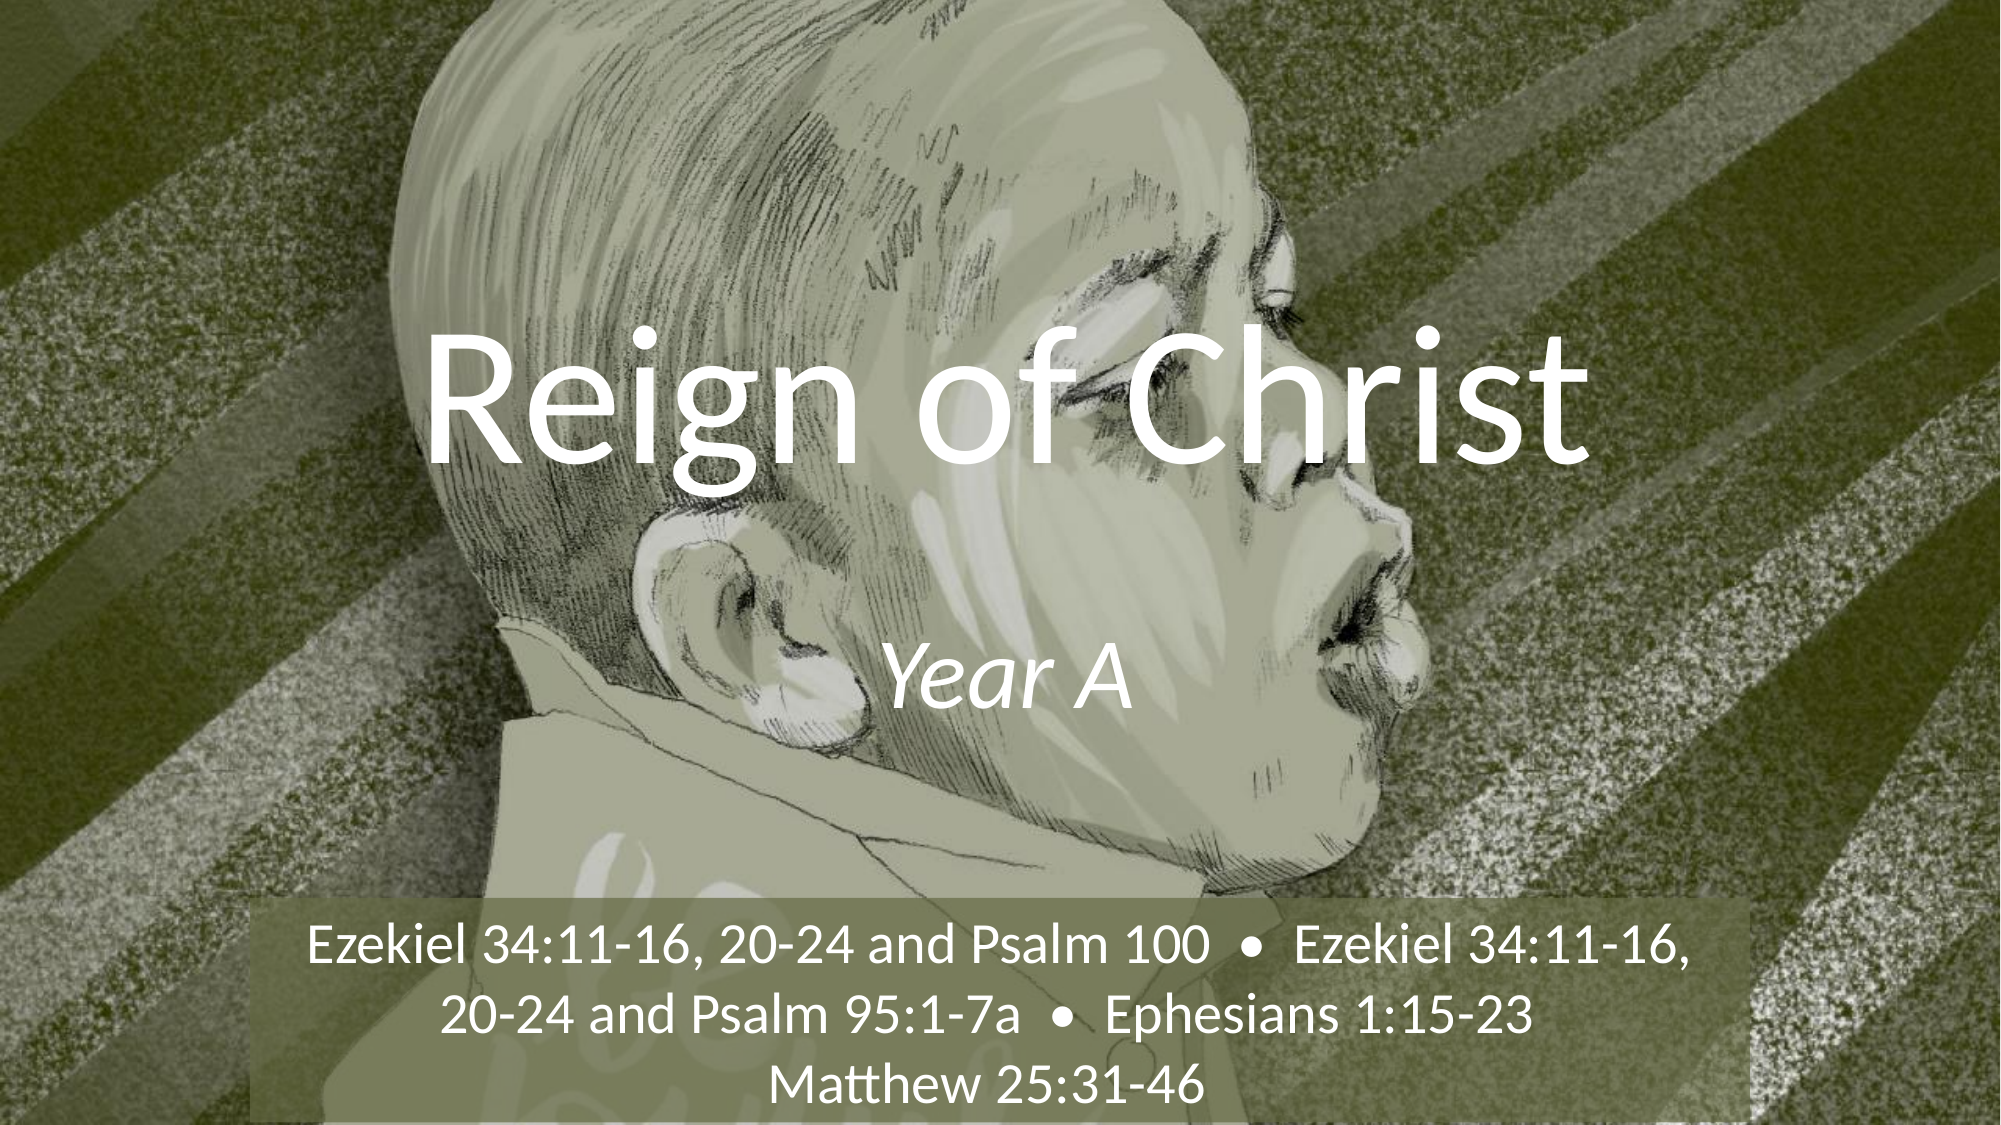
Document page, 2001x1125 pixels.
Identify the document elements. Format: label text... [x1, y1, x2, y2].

text_box Ezekiel 34:11-16, 20-24 and Psalm 100 • Ezekiel 34:11-16, 20-24 and Psalm 95:1-7a • Ephesians 1:15-23 Matthew 25:31-46 [249, 897, 1750, 1123]
picture [0, 0, 2001, 1125]
title Reign of Christ [312, 262, 1700, 504]
subtitle Year A [481, 600, 1532, 738]
